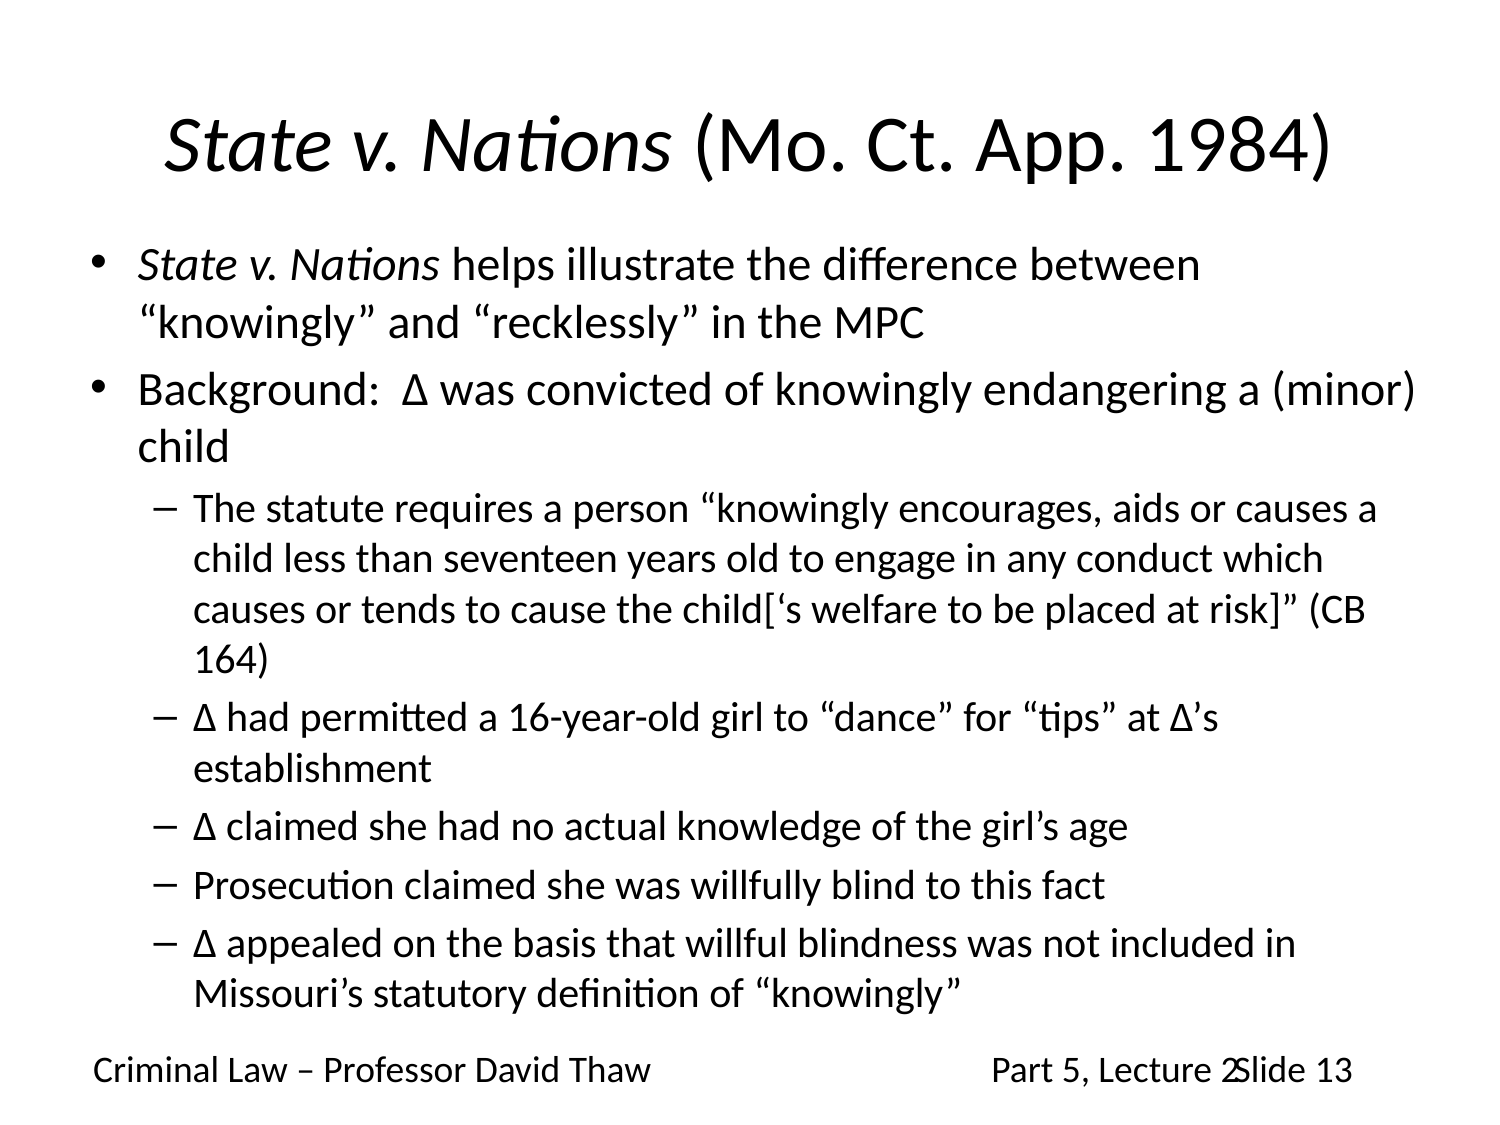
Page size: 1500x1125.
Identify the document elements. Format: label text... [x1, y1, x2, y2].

list State v. Nations helps illustrate the difference between “knowingly” and “recklessly” in the MPC Background: Δ was convicted of knowingly endangering a (minor) child The statute requires a person “knowingly encourages, aids or causes a child less than seventeen years old to engage in any conduct which causes or tends to cause the child[‘s welfare to be placed at risk]” (CB 164) Δ had permitted a 16-year-old girl to “dance” for “tips” at Δ’s establishment Δ claimed she had no actual knowledge of the girl’s age Prosecution claimed she was willfully blind to this fact Δ appealed on the basis that willful blindness was not included in Missouri’s statutory definition of “knowingly” [75, 224, 1450, 1025]
title State v. Nations (Mo. Ct. App. 1984) [75, 45, 1425, 224]
